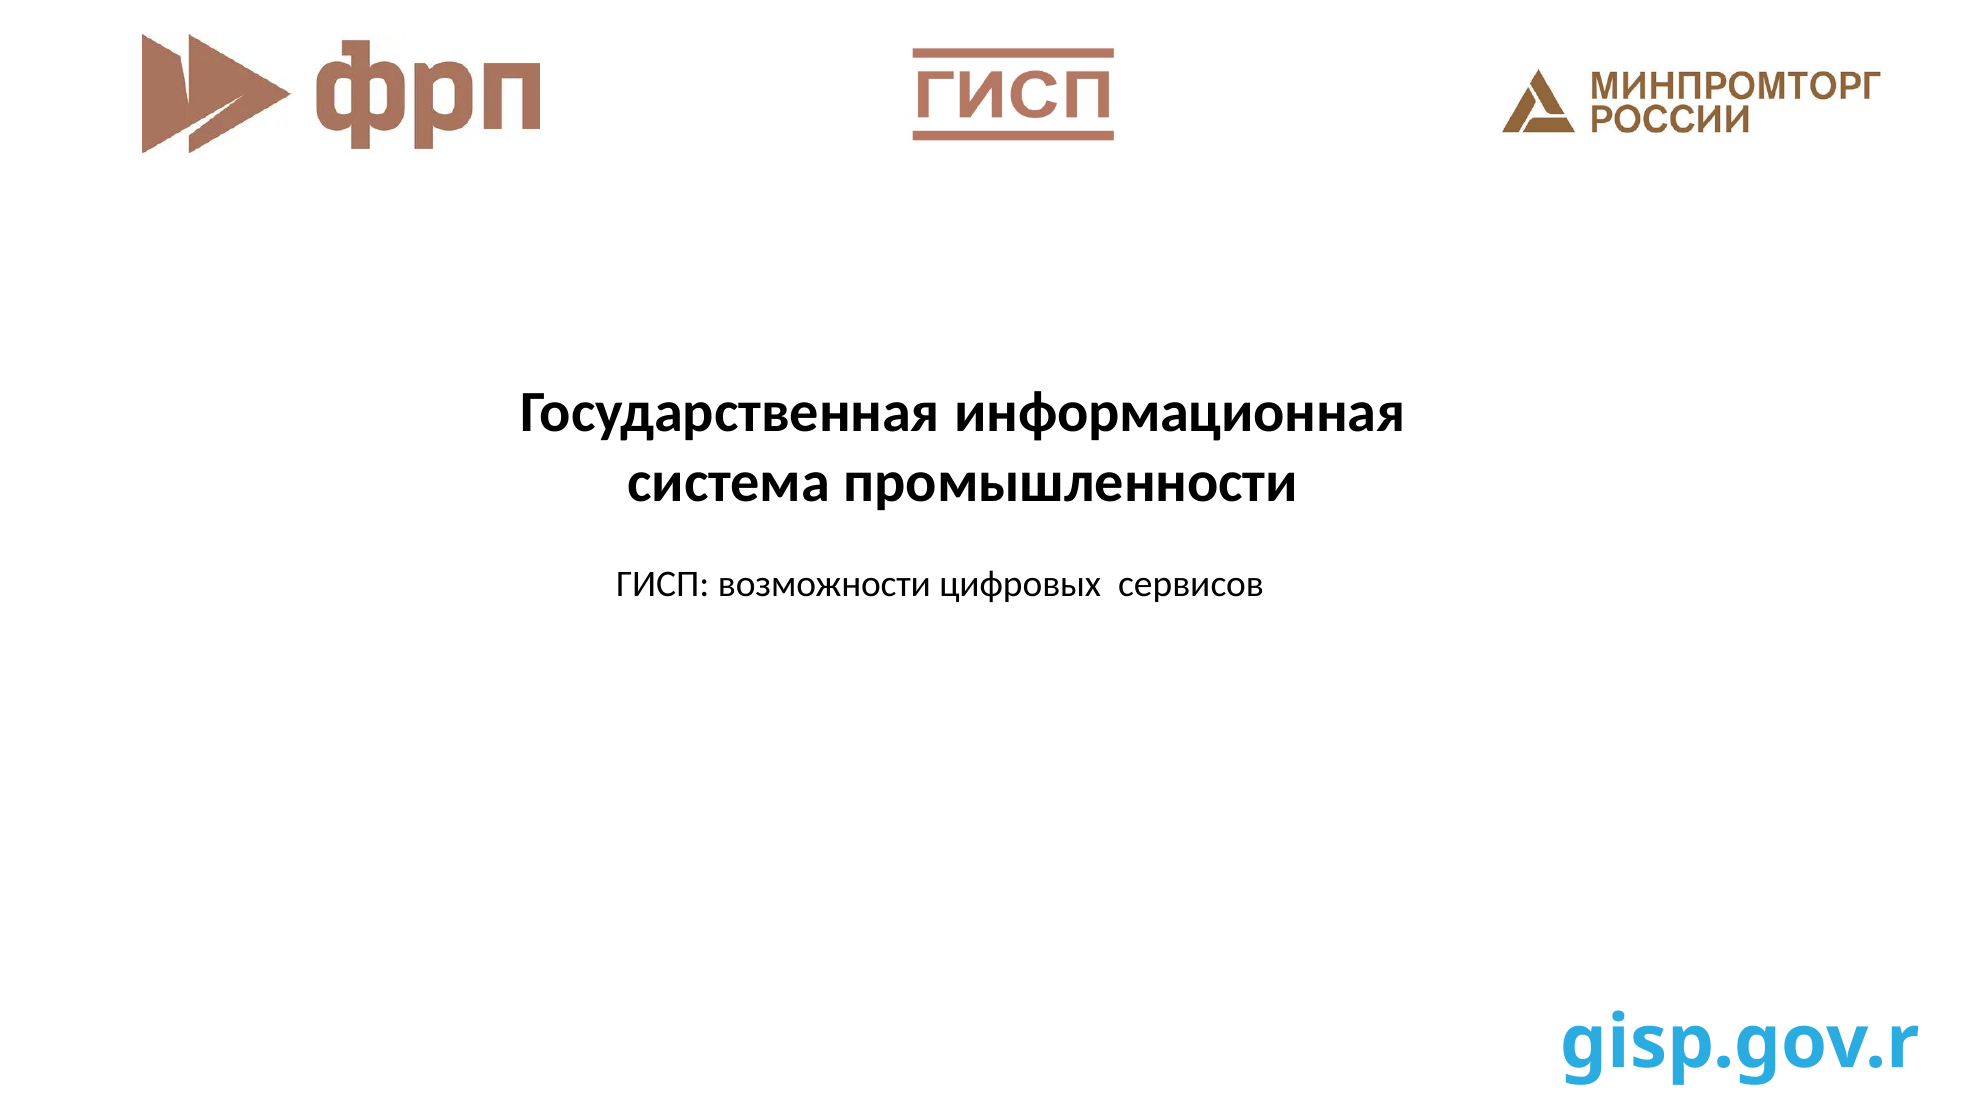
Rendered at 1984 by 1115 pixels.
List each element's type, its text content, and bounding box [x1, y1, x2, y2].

picture [908, 3, 1118, 186]
text_box gisp.gov.ru [1558, 991, 1956, 1115]
text_box ГИСП: возможности цифровых сервисов [613, 557, 1984, 605]
text_box Государственная информационная система промышленности [451, 365, 1487, 521]
picture [141, 33, 540, 153]
picture [1486, 33, 1895, 165]
